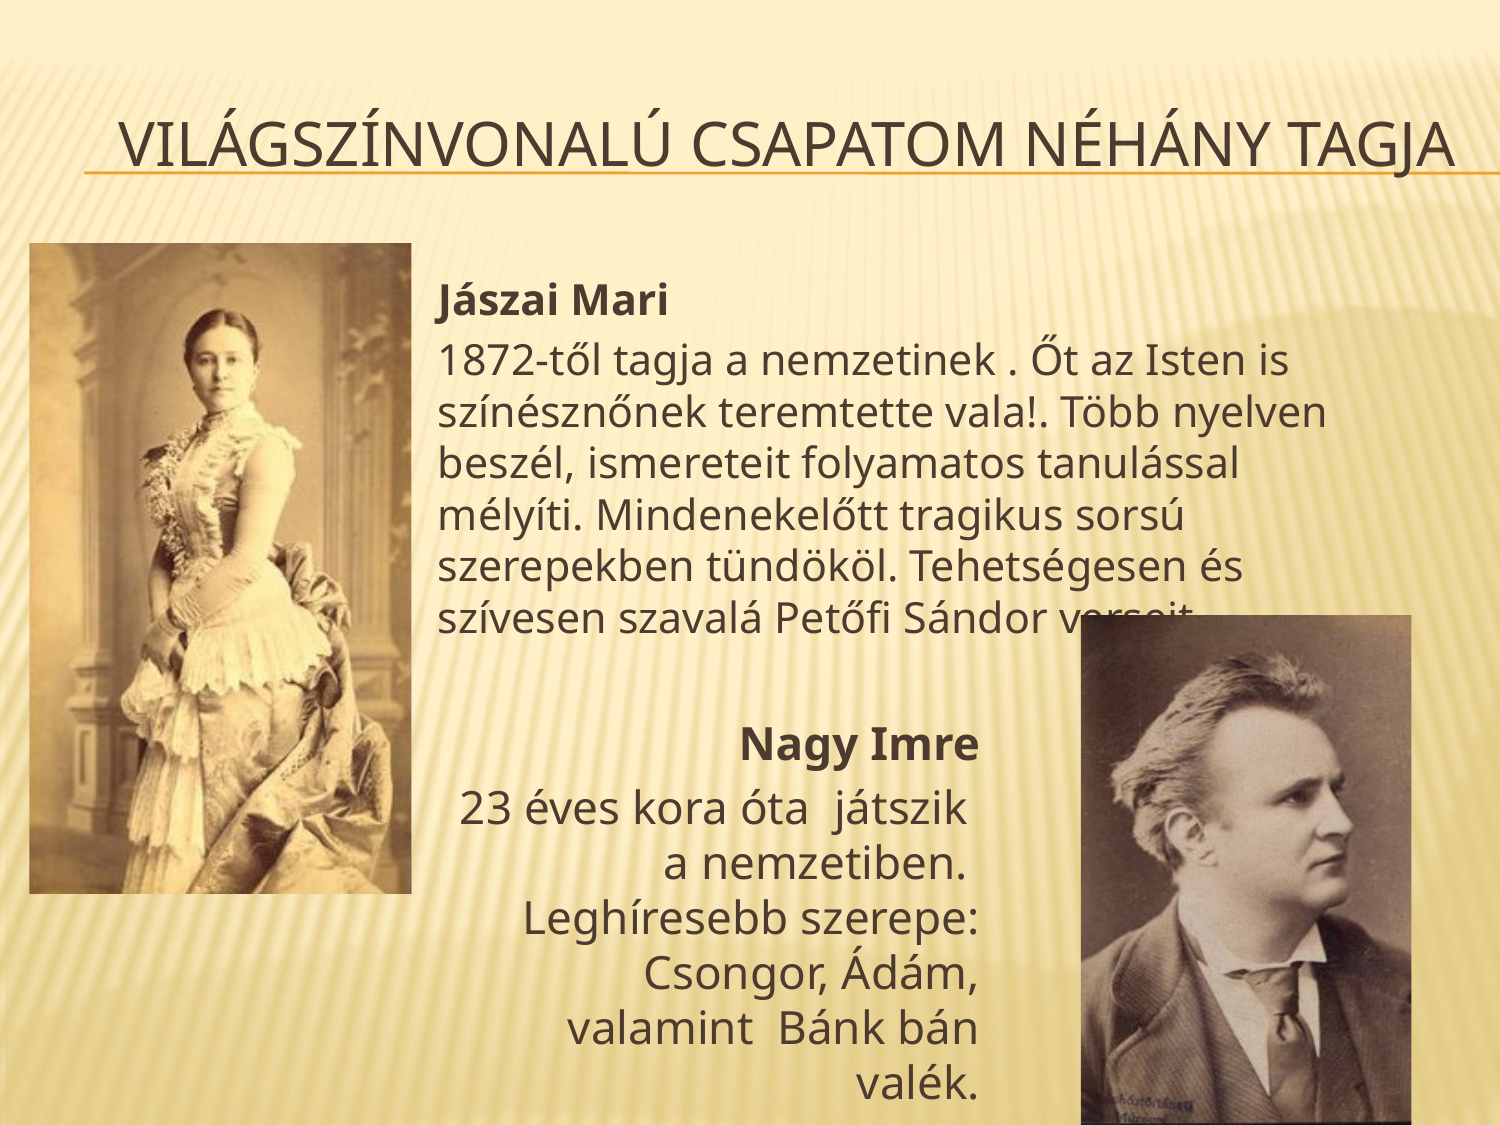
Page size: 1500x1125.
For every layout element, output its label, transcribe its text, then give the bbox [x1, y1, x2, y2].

picture [1080, 615, 1412, 1125]
list Jászai Mari 1872-től tagja a nemzetinek . Őt az Isten is színésznőnek teremtette vala!. Több nyelven beszél, ismereteit folyamatos tanulással mélyíti. Mindenekelőtt tragikus sorsú szerepekben tündököl. Tehetségesen és szívesen szavalá Petőfi Sándor verseit [423, 265, 1393, 653]
text_box Nagy Imre 23 éves kora óta játszik a nemzetiben. Leghíresebb szerepe: Csongor, Ádám, valamint Bánk bán valék. [430, 707, 995, 1125]
picture [29, 243, 412, 894]
text_box Világszínvonalú csapatom néhány tagja [74, 72, 1500, 211]
